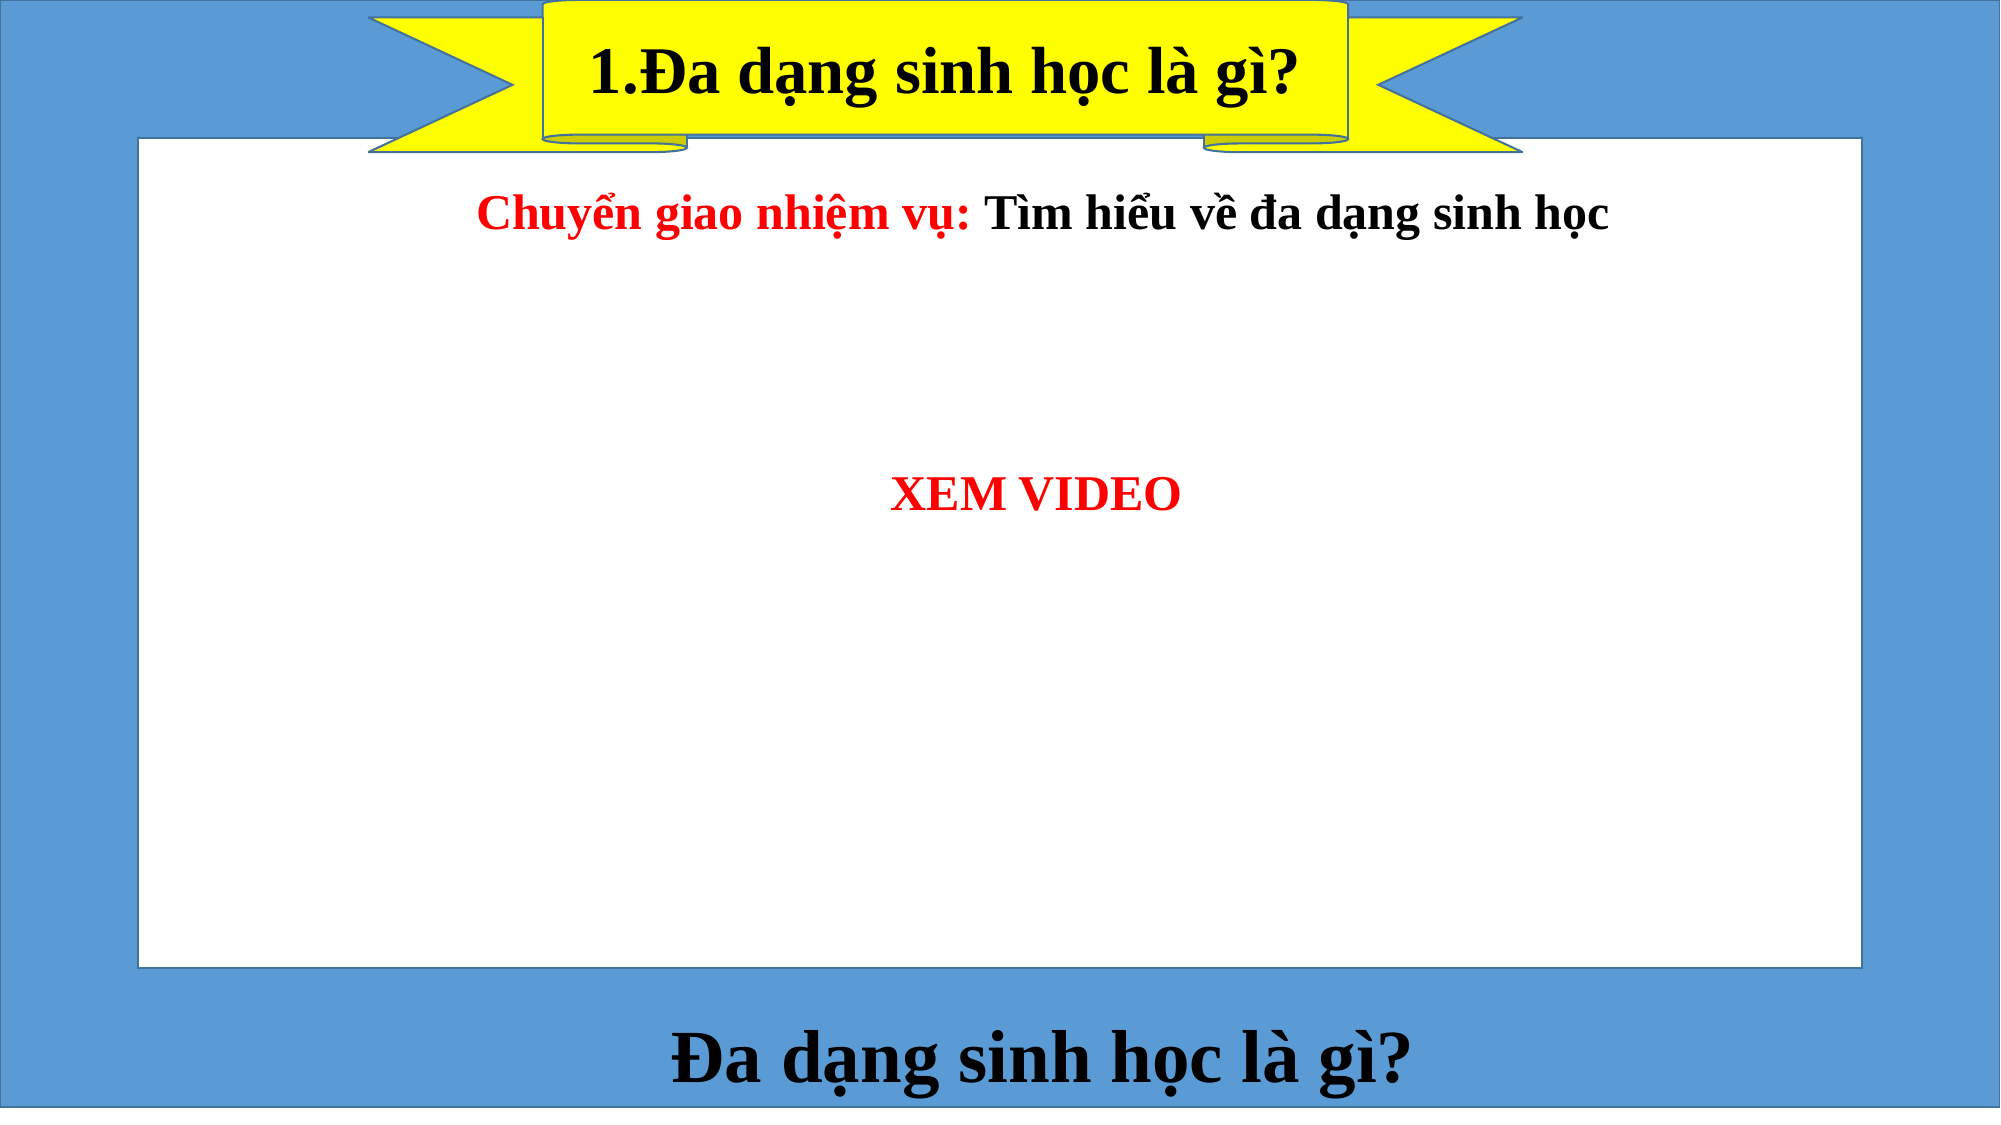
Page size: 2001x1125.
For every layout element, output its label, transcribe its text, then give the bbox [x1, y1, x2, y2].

text_box Đa dạng sinh học là gì? [554, 999, 1532, 1105]
text_box XEM VIDEO [108, 452, 1978, 528]
text_box [0, 0, 2000, 1108]
text_box Chuyển giao nhiệm vụ: Tìm hiểu về đa dạng sinh học [108, 171, 1978, 247]
text_box 1.Đa dạng sinh học là gì? [367, 0, 1524, 154]
